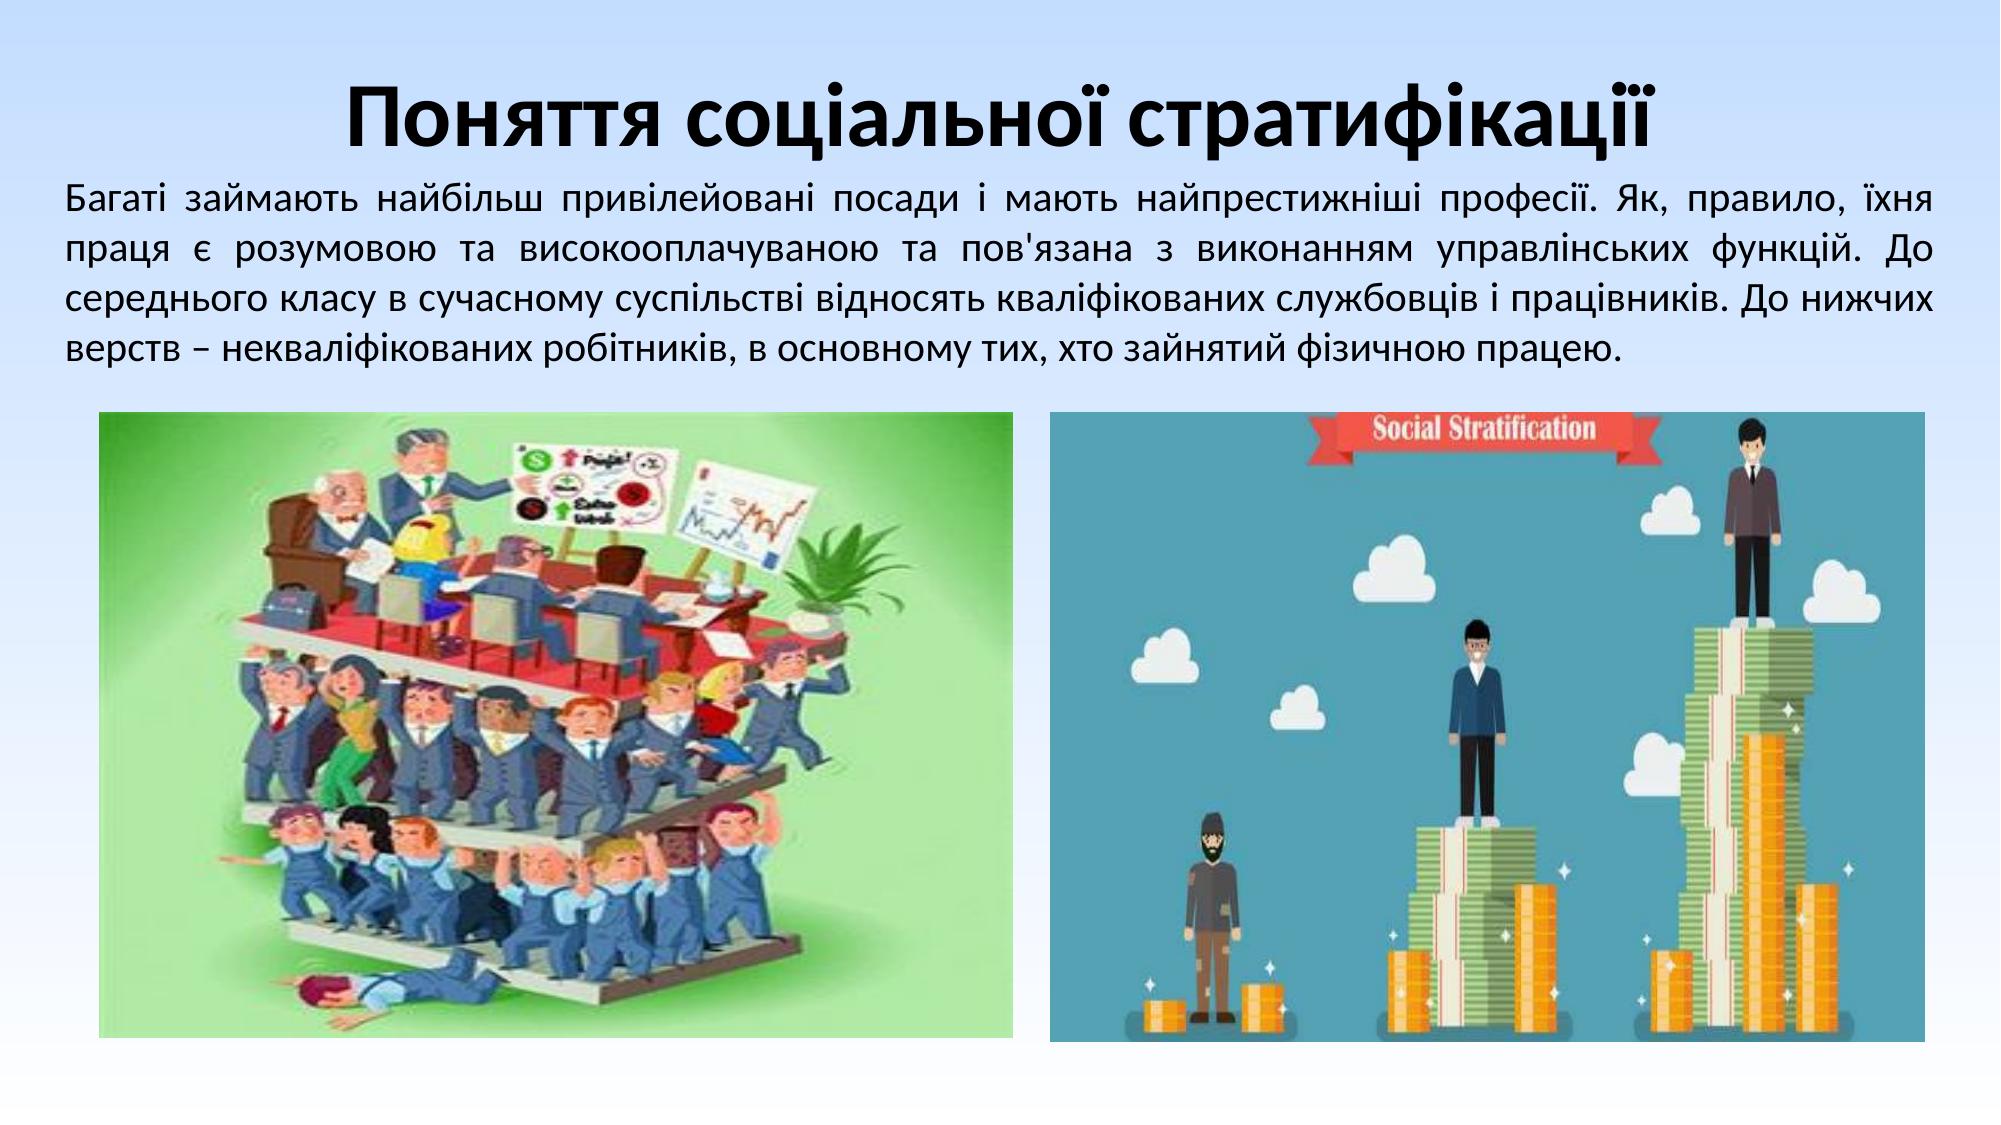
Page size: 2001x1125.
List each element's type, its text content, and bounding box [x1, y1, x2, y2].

text_box Багаті займають найбільш привілейовані посади і мають найпрестижніші професії. Як, правило, їхня праця є розумовою та високооплачуваною та пов'язана з виконанням управлінських функцій. До середнього класу в сучасному суспільстві відносять кваліфікованих службовців і працівників. До нижчих верств – некваліфікованих робітників, в основному тих, хто зайнятий фізичною працею. [50, 162, 1950, 378]
title Поняття соціальної стратифікації [99, 45, 1900, 162]
picture [99, 412, 1013, 1038]
picture [1049, 412, 1926, 1042]
